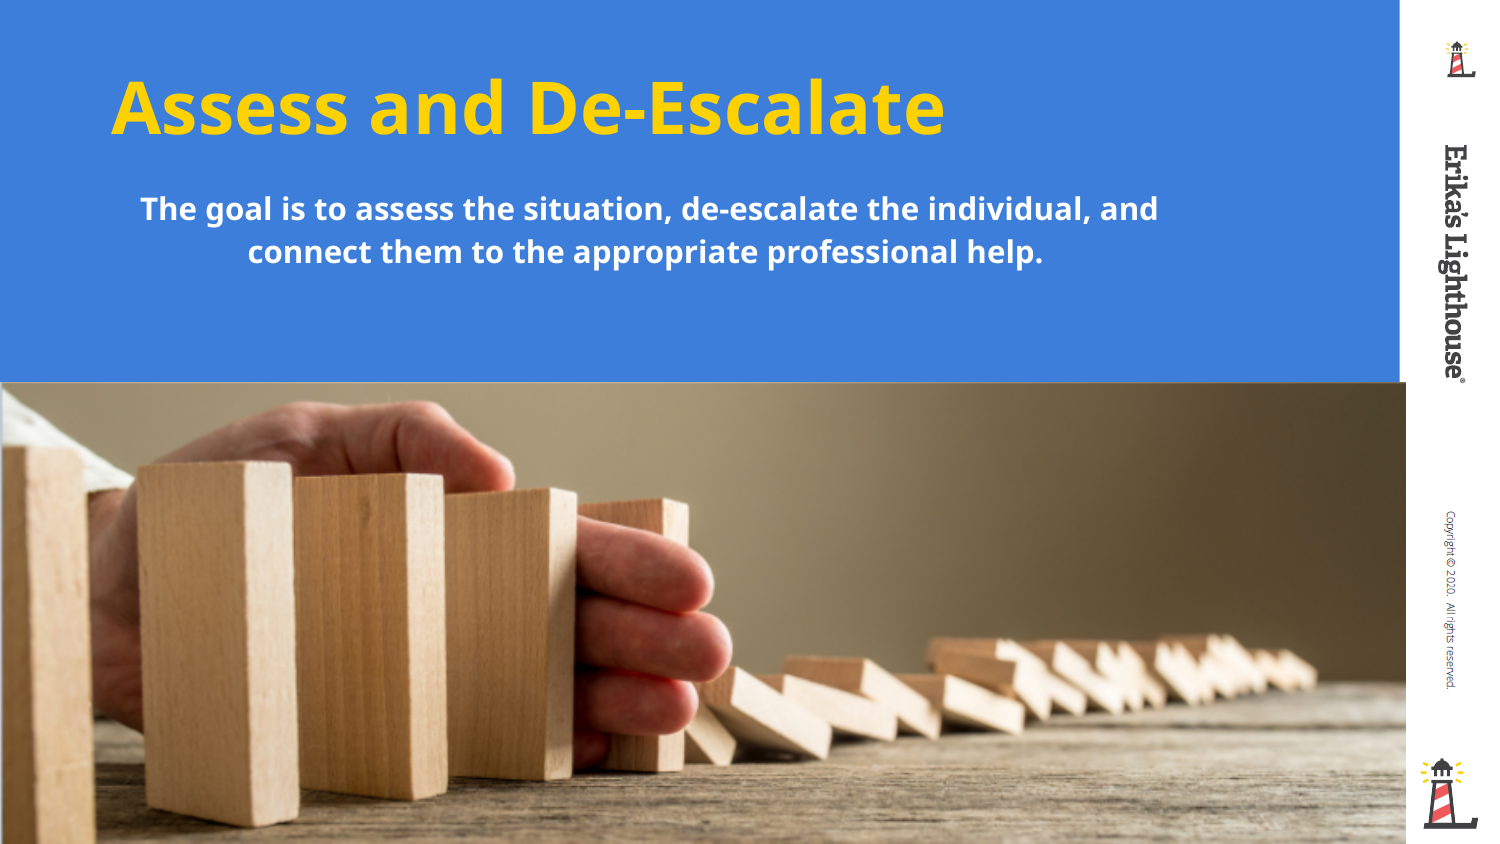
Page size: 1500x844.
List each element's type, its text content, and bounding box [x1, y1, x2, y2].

picture [0, 382, 1500, 844]
text_box Assess and De-Escalate [96, 46, 1114, 197]
text_box The goal is to assess the situation, de-escalate the individual, and connect them to the appropriate professional help. [114, 168, 1187, 298]
picture [1423, 22, 1482, 713]
